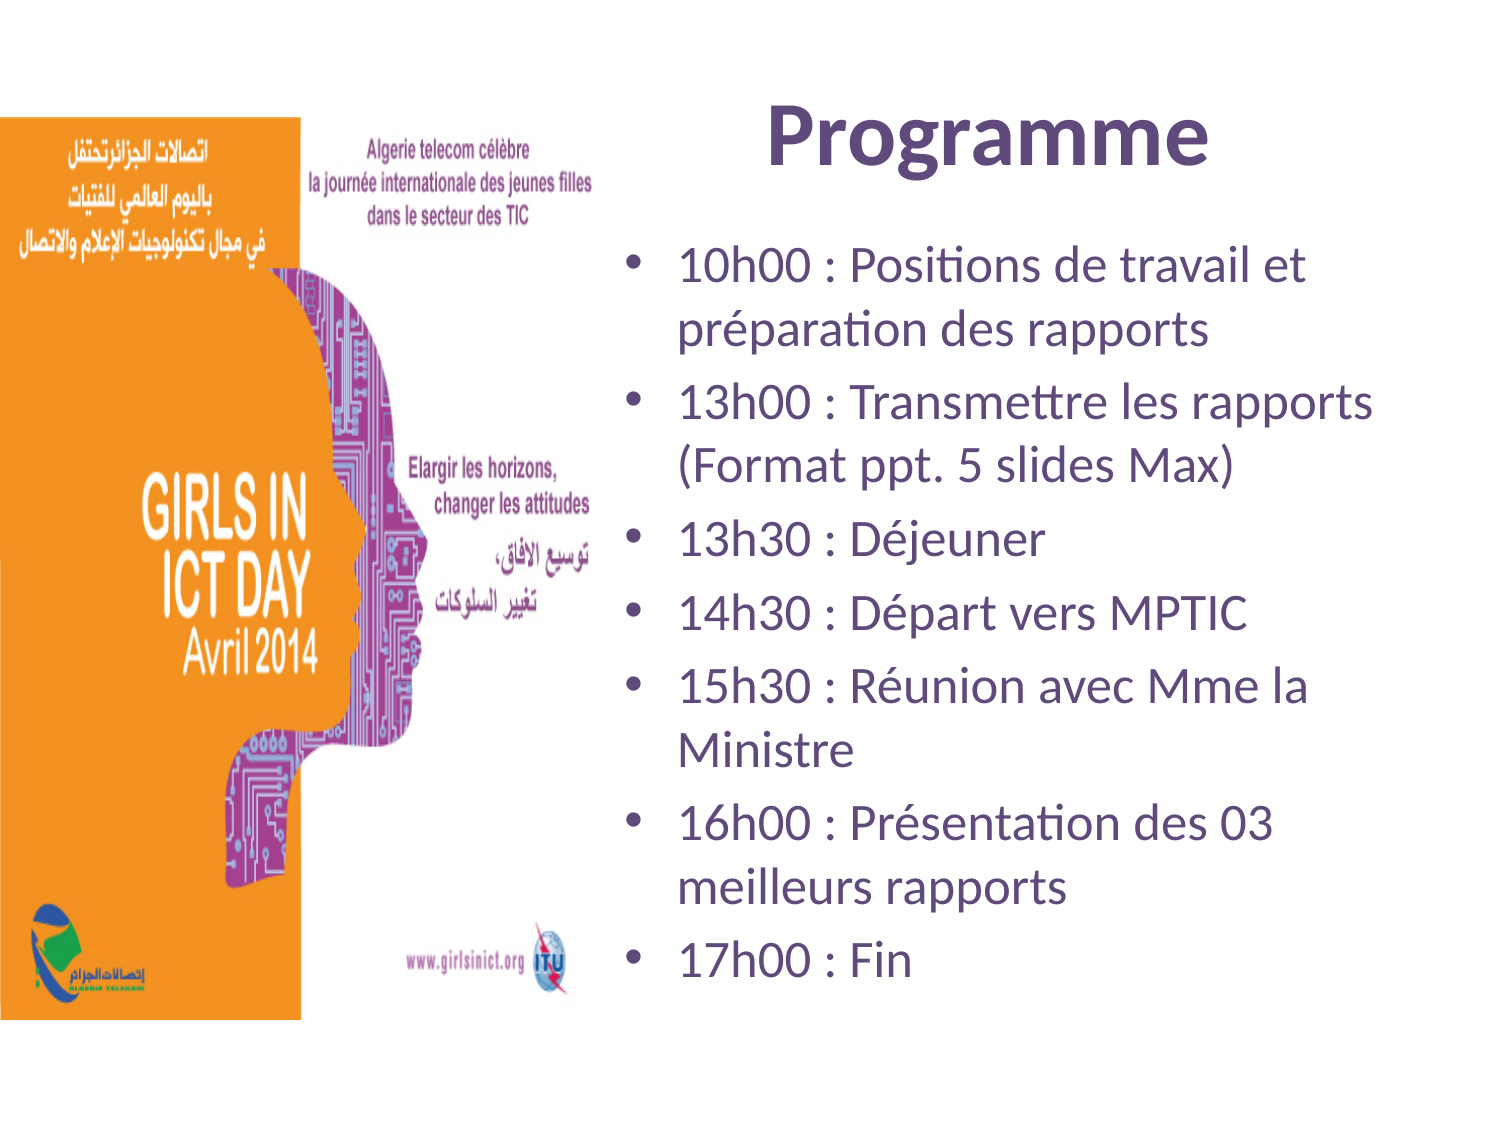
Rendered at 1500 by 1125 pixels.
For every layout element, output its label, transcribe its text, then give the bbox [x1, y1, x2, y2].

list 10h00 : Positions de travail et préparation des rapports 13h00 : Transmettre les rapports (Format ppt. 5 slides Max) 13h30 : Déjeuner 14h30 : Départ vers MPTIC 15h30 : Réunion avec Mme la Ministre 16h00 : Présentation des 03 meilleurs rapports 17h00 : Fin [609, 222, 1454, 1005]
picture [0, 116, 602, 1020]
title Programme [562, 35, 1437, 223]
